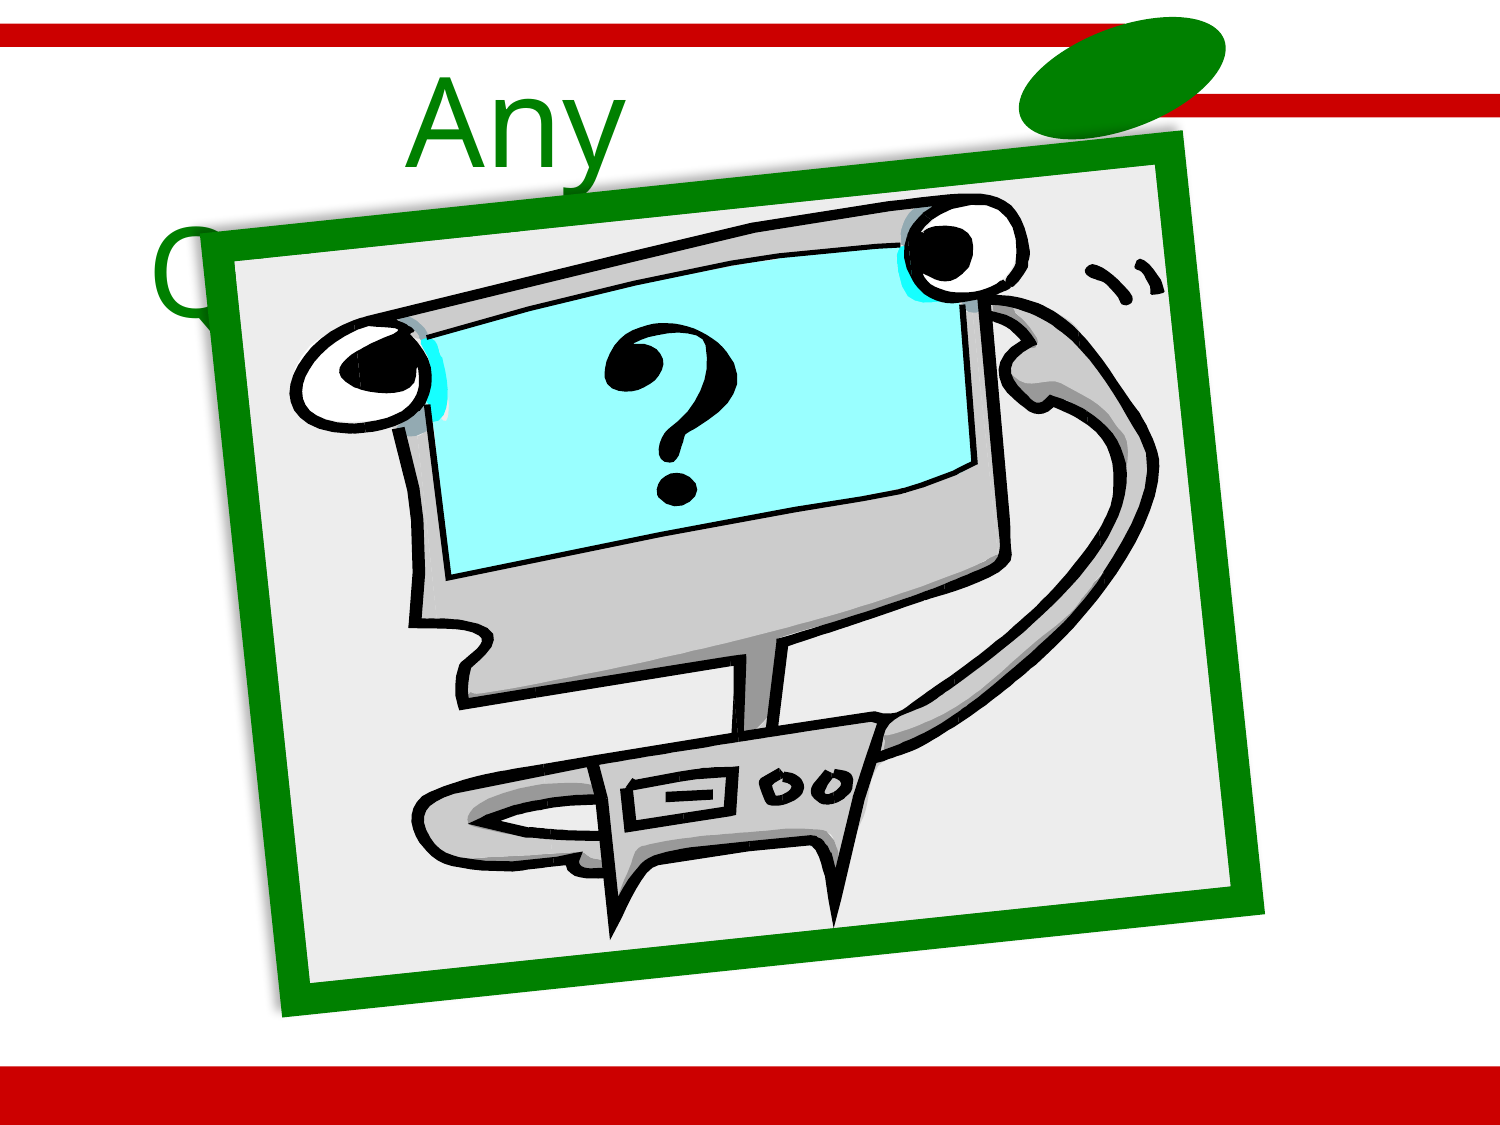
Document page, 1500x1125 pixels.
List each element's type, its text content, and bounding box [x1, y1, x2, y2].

text_box [0, 1065, 1500, 1125]
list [269, 210, 1196, 937]
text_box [0, 23, 1500, 130]
text_box Any Questions ??? [105, 142, 926, 500]
